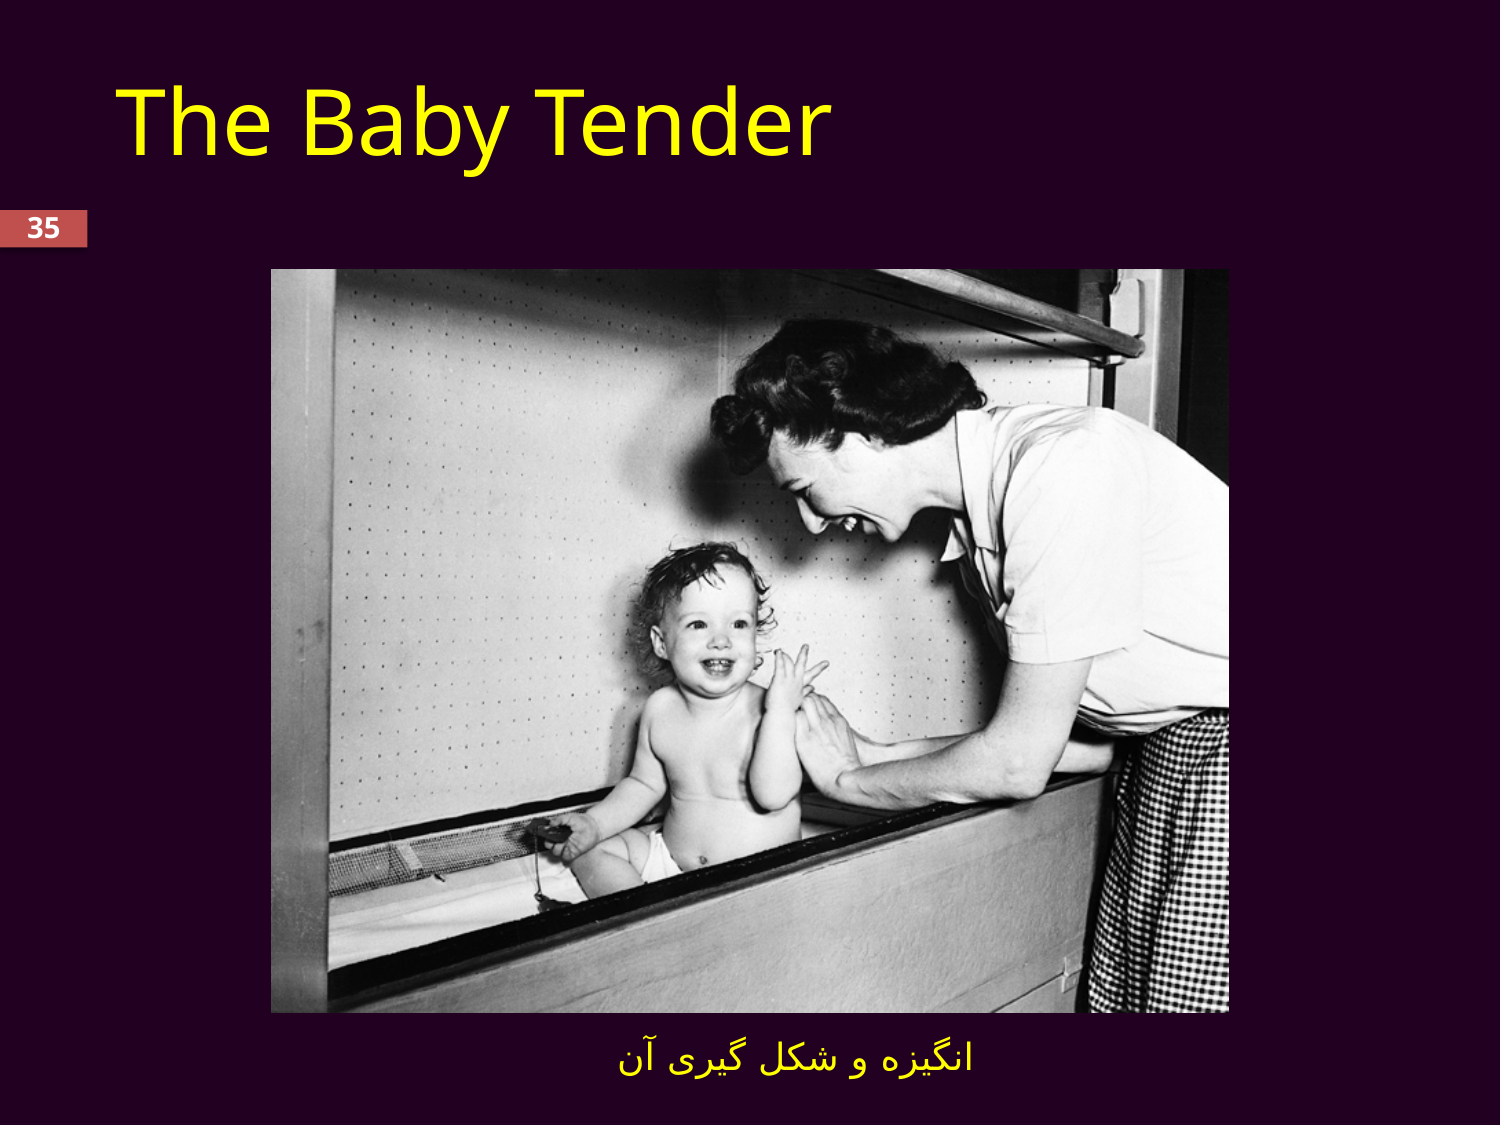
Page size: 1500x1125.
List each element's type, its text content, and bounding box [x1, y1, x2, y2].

title The Baby Tender [100, 37, 1438, 200]
slide_number 35 [0, 208, 88, 249]
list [271, 269, 1229, 1013]
footer انگیزه و شکل گیری آن [99, 1024, 990, 1085]
